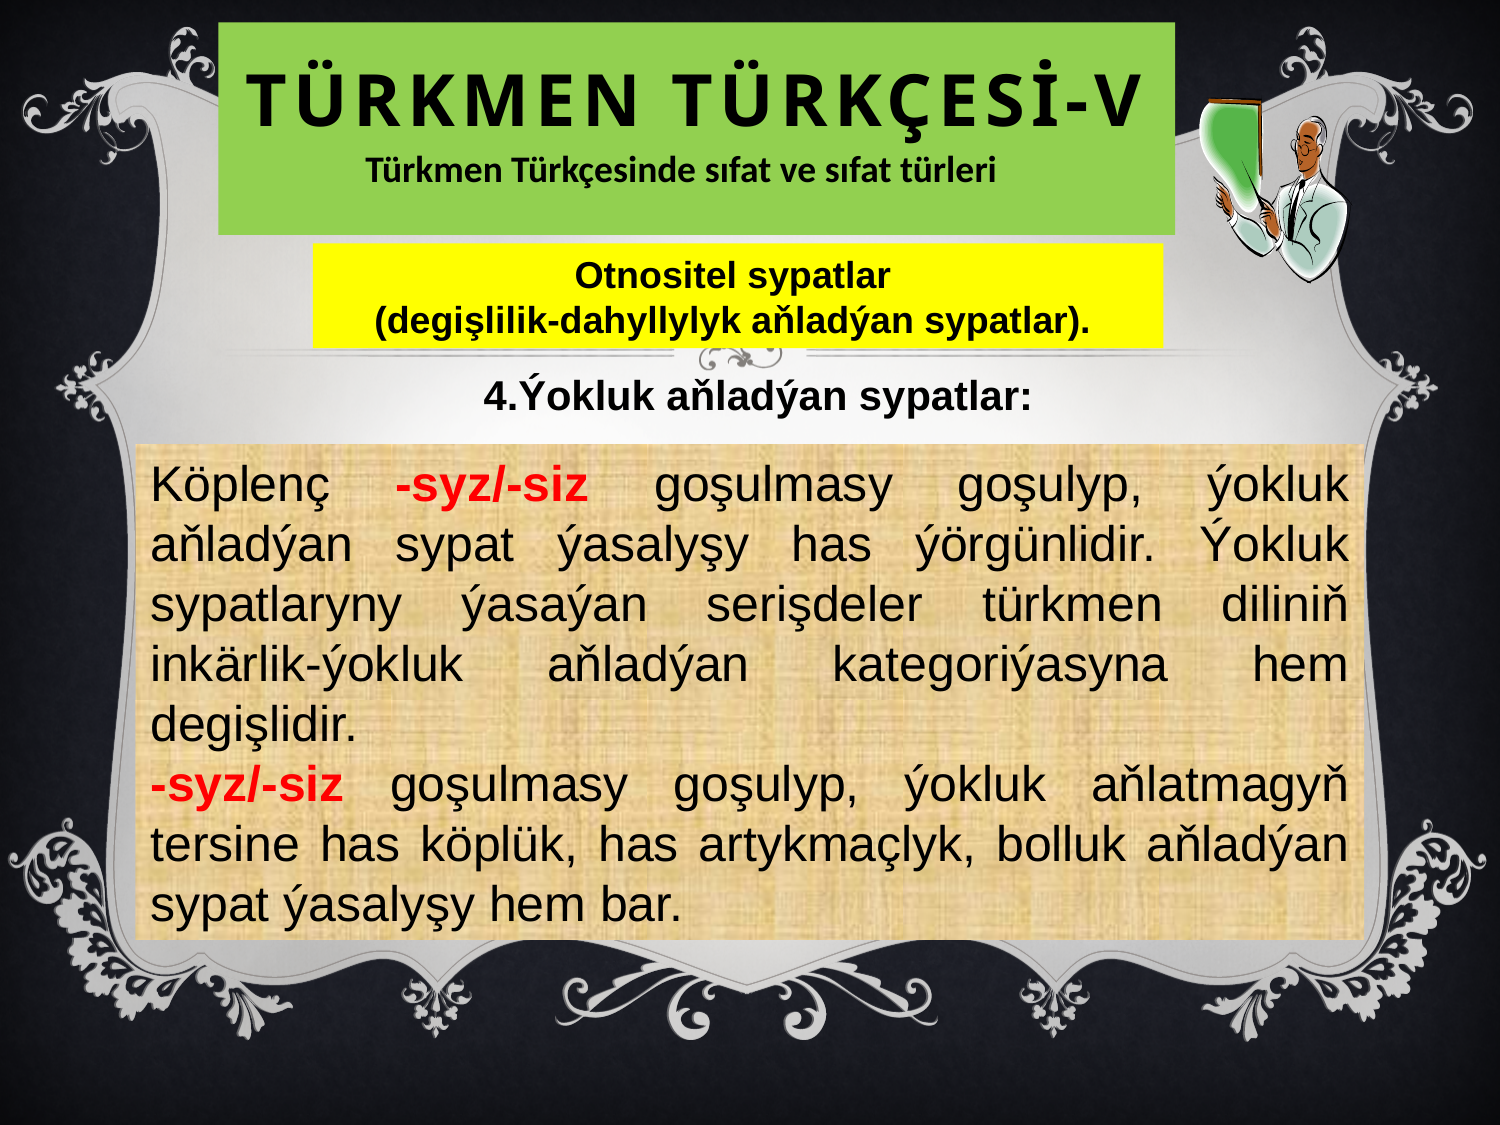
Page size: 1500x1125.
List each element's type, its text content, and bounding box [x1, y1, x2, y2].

text_box 4.Ýokluk aňladýan sypatlar: [468, 361, 1060, 427]
picture [0, 0, 1500, 1125]
text_box Otnositel sypatlar (degişlilik-dahyllylyk aňladýan sypatlar). [312, 243, 1164, 349]
text_box Köplenç -syz/-siz goşulmasy goşulyp, ýokluk aňladýan sypat ýasalyşy has ýörgünlidir. Ýokluk sypatlaryny ýasaýan serişdeler türkmen diliniň inkärlik-ýokluk aňladýan kategoriýasyna hem degişlidir. -syz/-siz goşulmasy goşulyp, ýokluk aňlatmagyň tersine has köplük, has artykmaçlyk, bolluk aňladýan sypat ýasalyşy hem bar. [135, 444, 1365, 940]
title TÜRKMEN TÜRKÇESİ-V [218, 22, 1176, 235]
text_box Türkmen Türkçesinde sıfat ve sıfat türleri [350, 137, 1013, 197]
